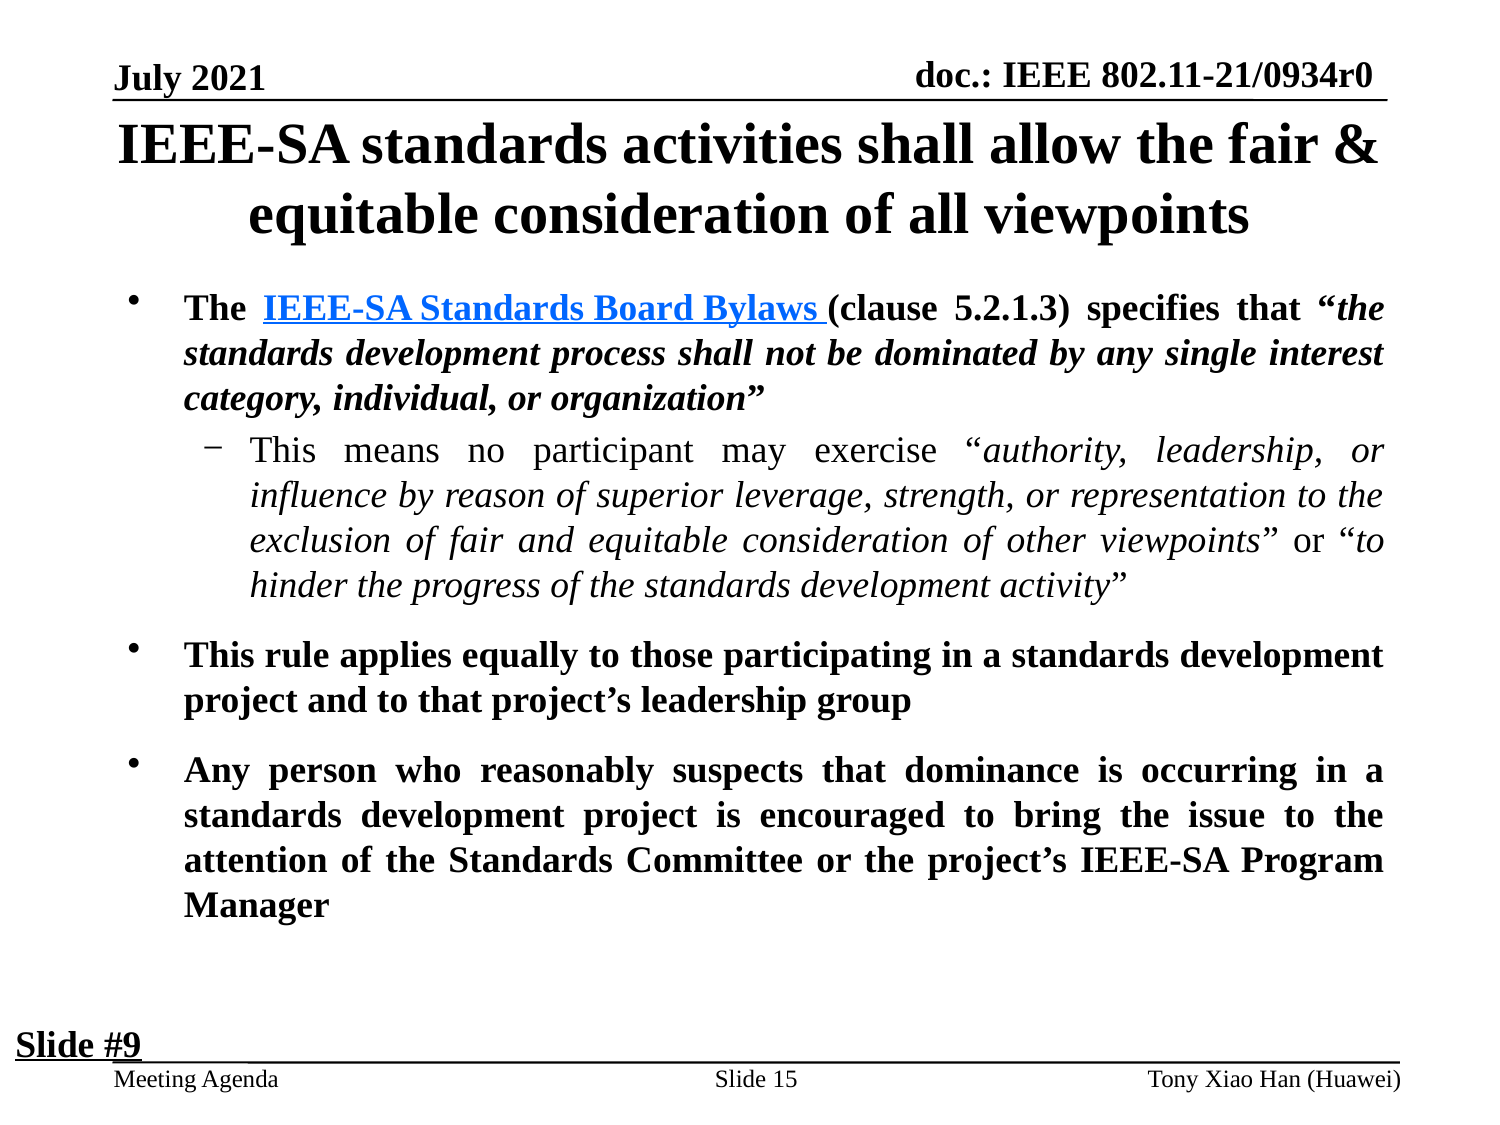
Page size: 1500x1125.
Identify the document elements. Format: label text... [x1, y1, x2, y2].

text_box IEEE-SA standards activities shall allow the fair & equitable consideration of all viewpoints [99, 87, 1400, 263]
slide_number Slide 15 [712, 1061, 800, 1093]
list The IEEE-SA Standards Board Bylaws (clause 5.2.1.3) specifies that “the standards development process shall not be dominated by any single interest category, individual, or organization” This means no participant may exercise “authority, leadership, or influence by reason of superior leverage, strength, or representation to the exclusion of fair and equitable consideration of other viewpoints” or “to hinder the progress of the standards development activity” This rule applies equally to those participating in a standards development project and to that project’s leadership group Any person who reasonably suspects that dominance is occurring in a standards development project is encouraged to bring the issue to the attention of the Standards Committee or the project’s IEEE-SA Program Manager [112, 275, 1400, 1038]
text_box Slide #9 [0, 1012, 157, 1073]
footer Tony Xiao Han (Huawei) [987, 1061, 1402, 1093]
